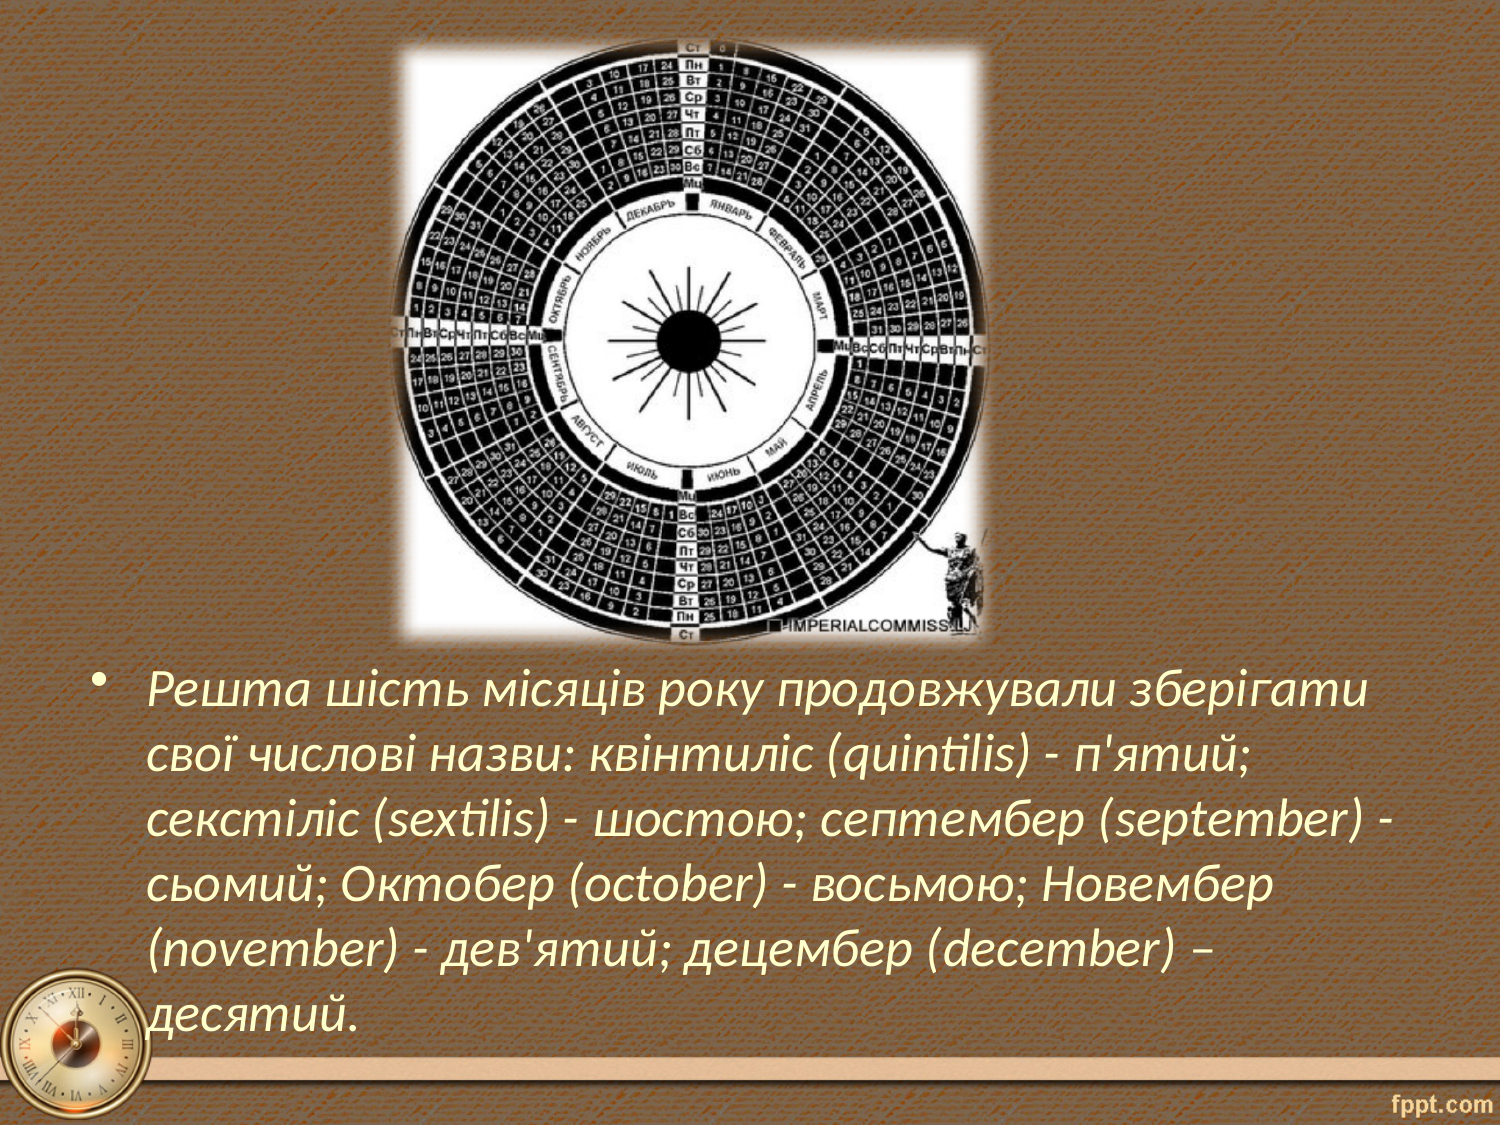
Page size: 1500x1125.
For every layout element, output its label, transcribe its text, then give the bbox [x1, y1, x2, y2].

picture [0, 0, 1500, 1125]
list Решта шість місяців року продовжували зберігати свої числові назви: квінтиліс (quintilis) - п'ятий; секстіліс (sextilis) - шостою; септембер (september) - сьомий; Октобер (october) - восьмою; Новембер (november) - дев'ятий; децембер (december) – десятий. [74, 644, 1426, 1006]
